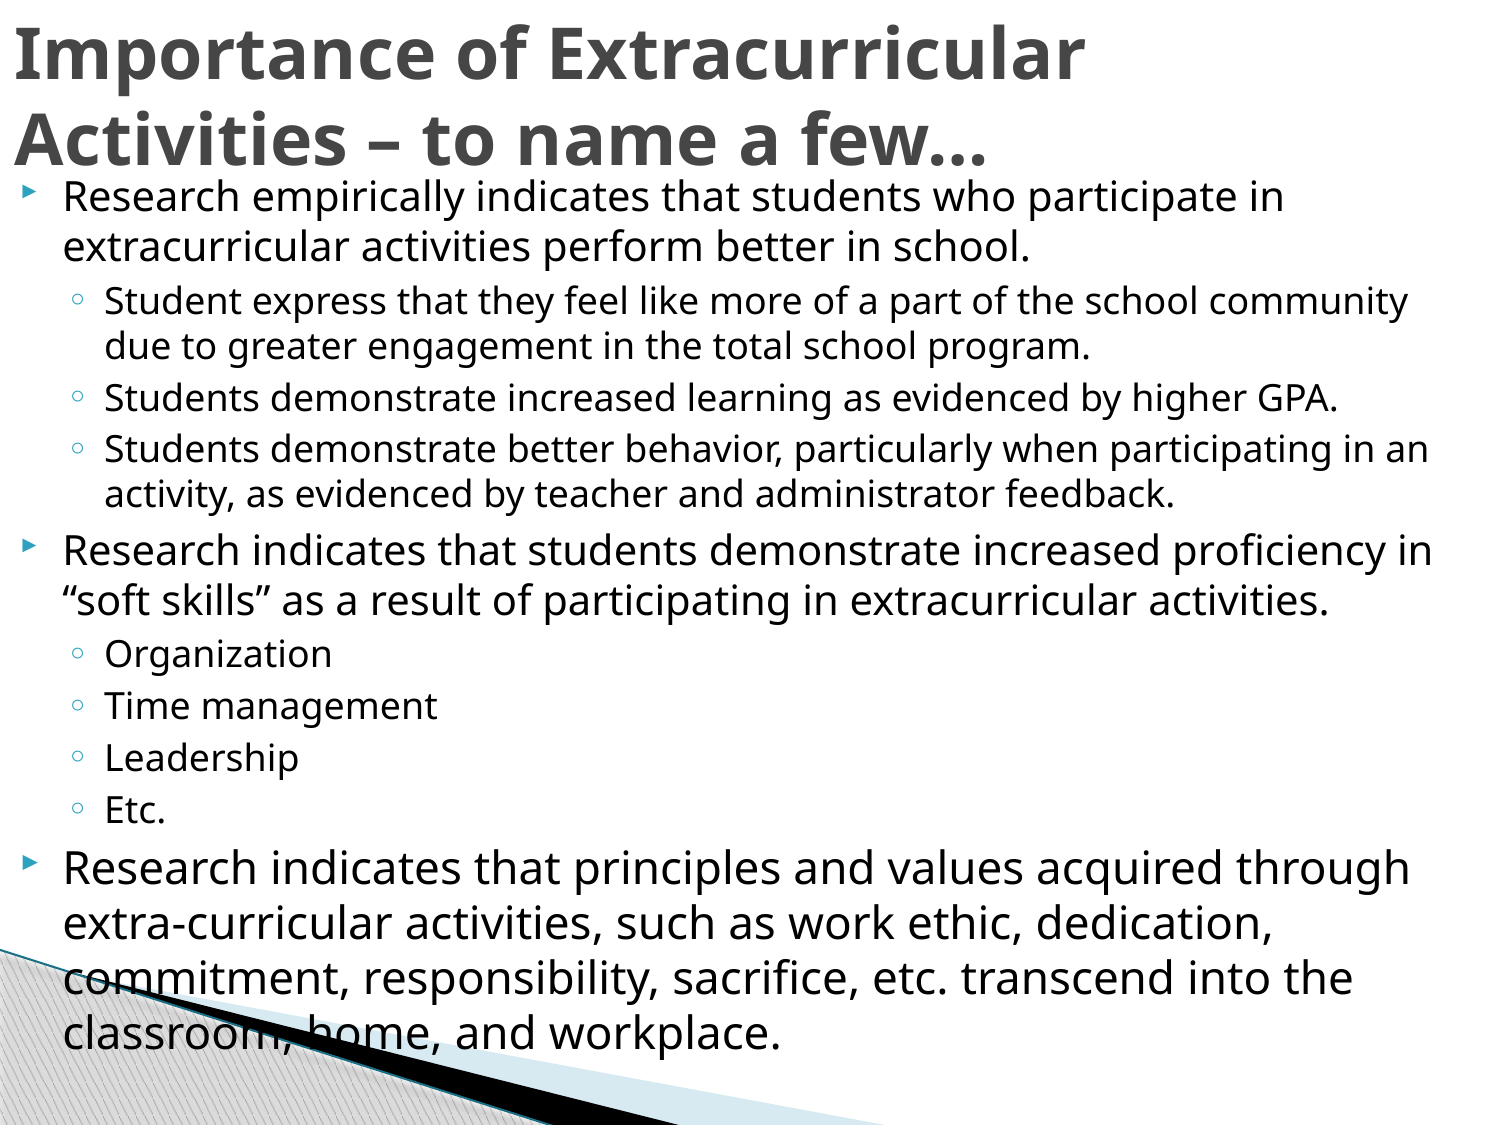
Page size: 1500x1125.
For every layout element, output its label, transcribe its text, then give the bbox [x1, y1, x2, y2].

list Research empirically indicates that students who participate in extracurricular activities perform better in school. Student express that they feel like more of a part of the school community due to greater engagement in the total school program. Students demonstrate increased learning as evidenced by higher GPA. Students demonstrate better behavior, particularly when participating in an activity, as evidenced by teacher and administrator feedback. Research indicates that students demonstrate increased proficiency in “soft skills” as a result of participating in extracurricular activities. Organization Time management Leadership Etc. Research indicates that principles and values acquired through extra-curricular activities, such as work ethic, dedication, commitment, responsibility, sacrifice, etc. transcend into the classroom, home, and workplace. [0, 162, 1492, 1125]
title Importance of Extracurricular Activities – to name a few… [0, 0, 1350, 188]
